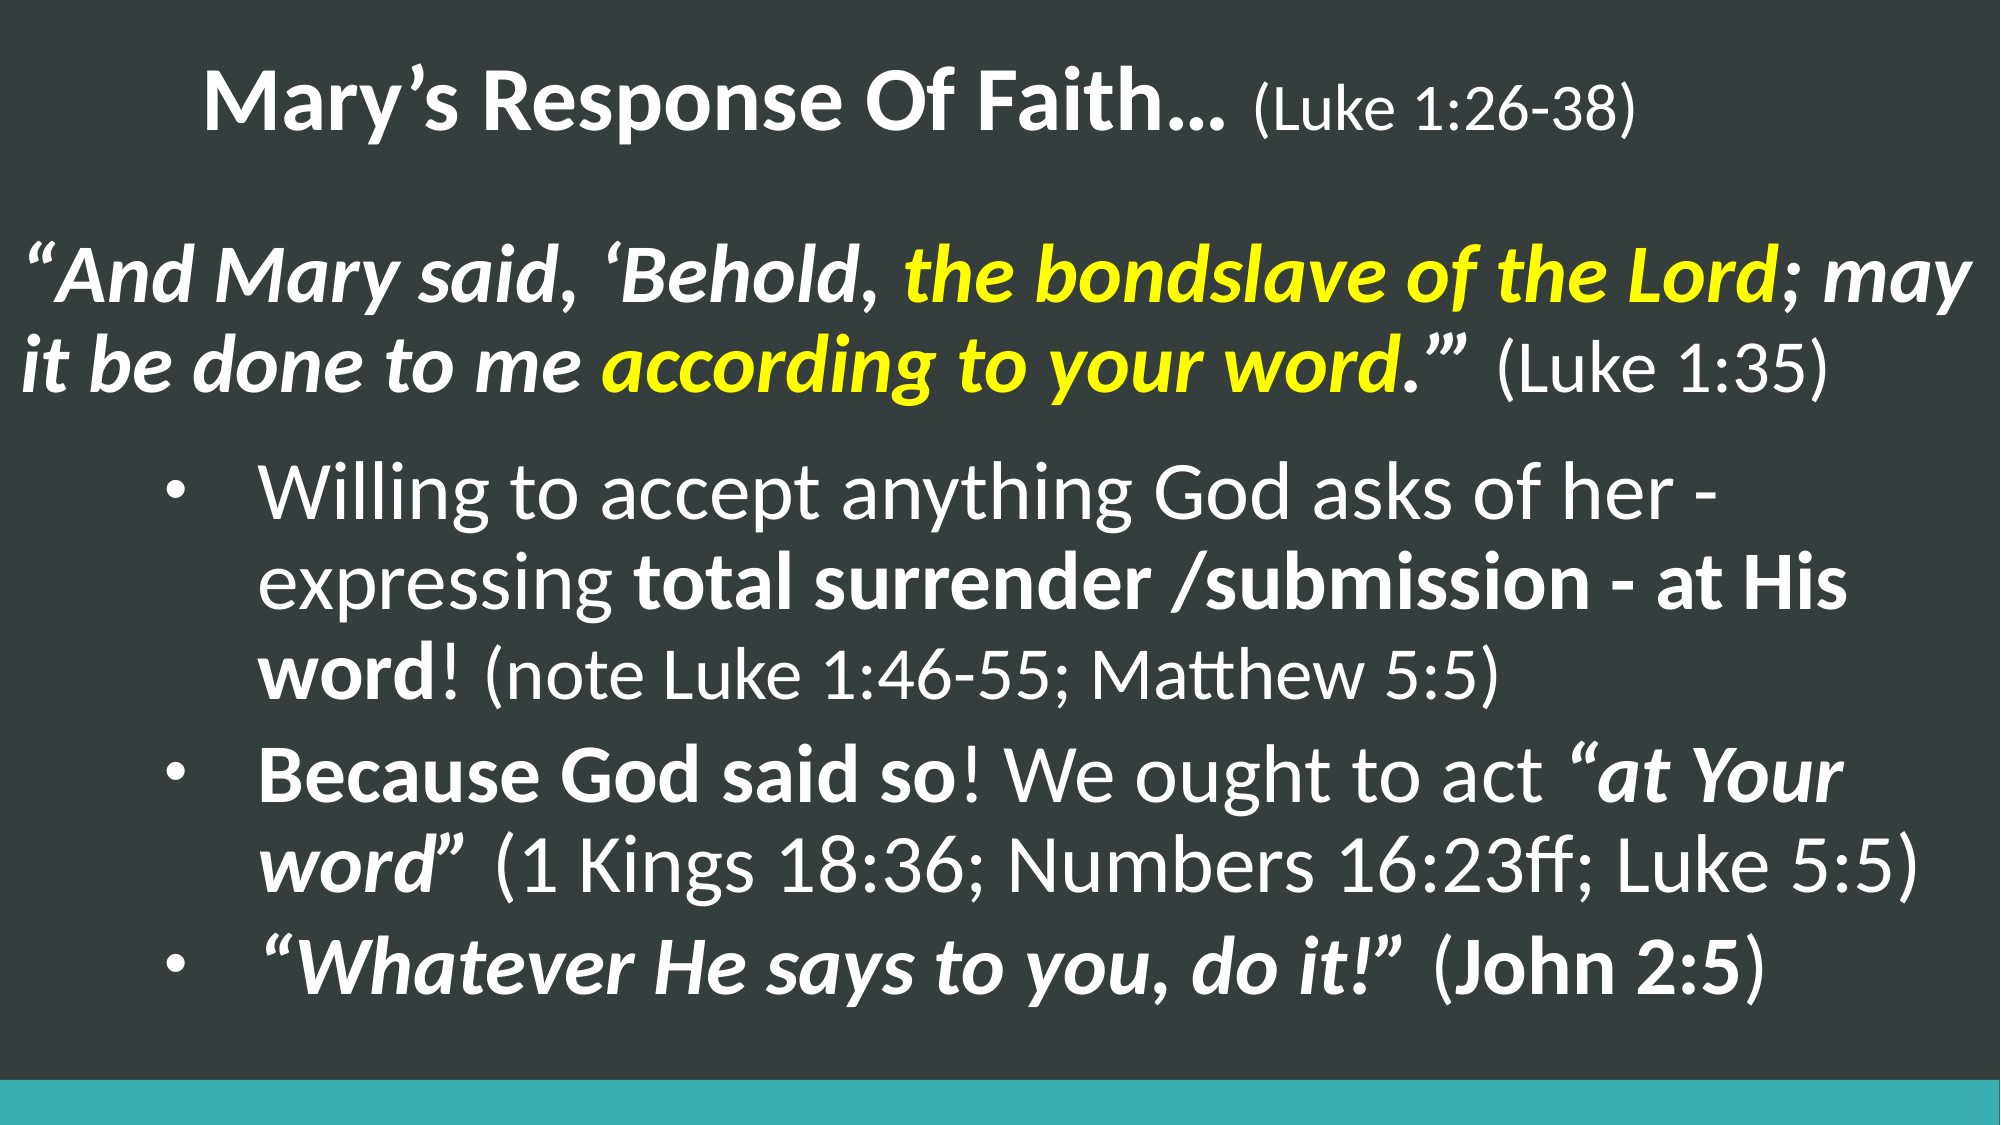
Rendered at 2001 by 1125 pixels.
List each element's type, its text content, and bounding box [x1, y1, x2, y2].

title Mary’s Response Of Faith… (Luke 1:26-38) [186, 6, 1828, 158]
list “And Mary said, ‘Behold, the bondslave of the Lord; may it be done to me according to your word.’” (Luke 1:35) Willing to accept anything God asks of her - expressing total surrender /submission - at His word! (note Luke 1:46-55; Matthew 5:5) Because God said so! We ought to act “at Your word” (1 Kings 18:36; Numbers 16:23ff; Luke 5:5) “Whatever He says to you, do it!” (John 2:5) [0, 223, 2000, 1119]
